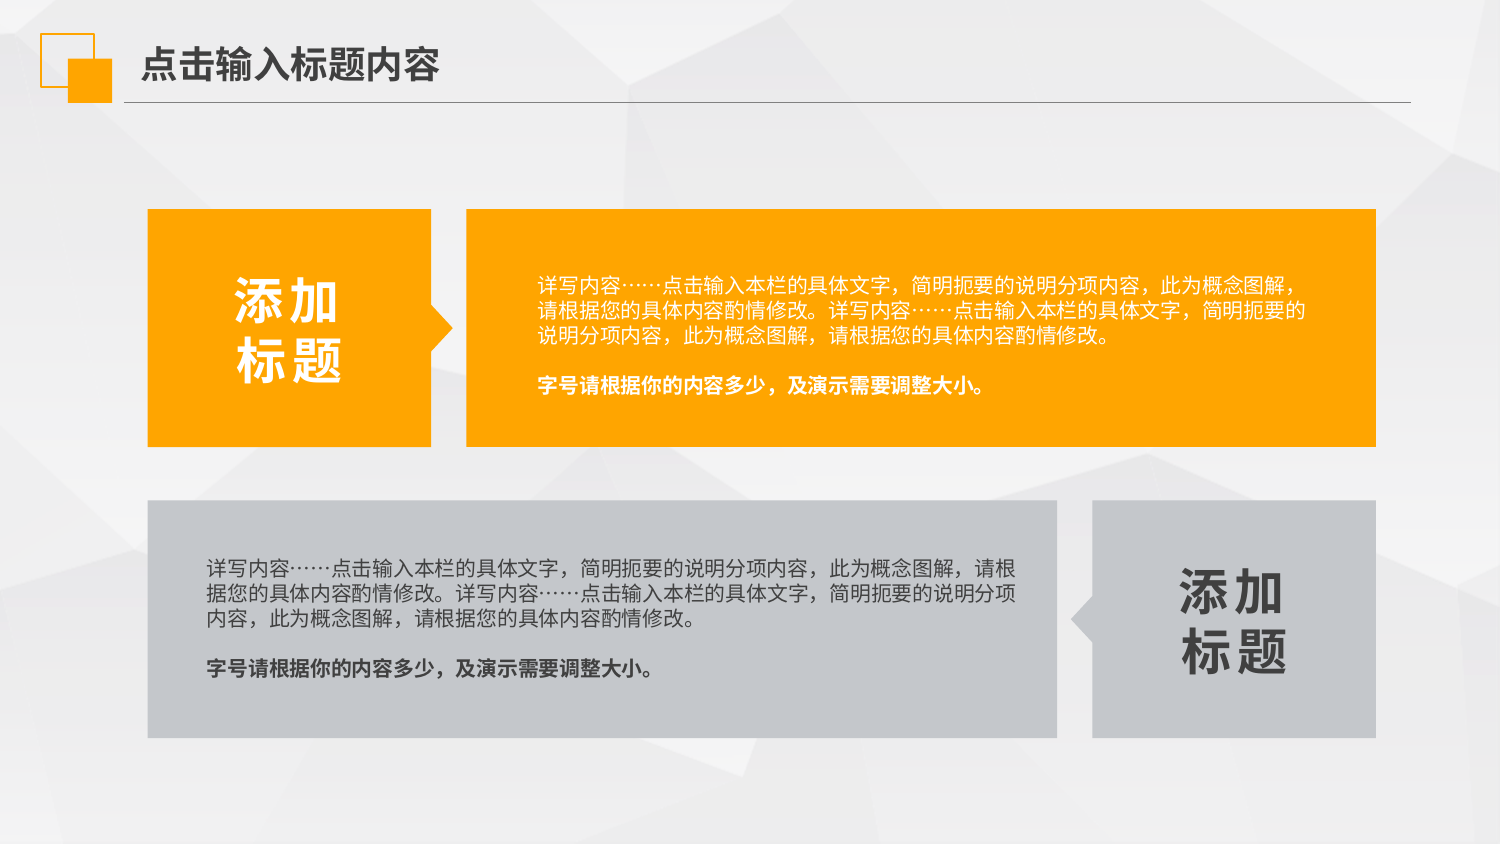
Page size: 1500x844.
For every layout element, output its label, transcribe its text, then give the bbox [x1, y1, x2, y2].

picture [0, 0, 1500, 844]
text_box [145, 498, 1059, 740]
text_box [464, 207, 1378, 449]
text_box 添加标题 [217, 269, 362, 390]
text_box 添加标题 [1162, 560, 1307, 681]
text_box 详写内容……点击输入本栏的具体文字，简明扼要的说明分项内容，此为概念图解，请根据您的具体内容酌情修改。详写内容……点击输入本栏的具体文字，简明扼要的说明分项内容，此为概念图解，请根据您的具体内容酌情修改。 字号请根据你的内容多少，及演示需要调整大小。 [537, 272, 1318, 398]
text_box 详写内容……点击输入本栏的具体文字，简明扼要的说明分项内容，此为概念图解，请根据您的具体内容酌情修改。详写内容……点击输入本栏的具体文字，简明扼要的说明分项内容，此为概念图解，请根据您的具体内容酌情修改。 字号请根据你的内容多少，及演示需要调整大小。 [206, 556, 1022, 682]
text_box [1069, 498, 1379, 741]
text_box 点击输入标题内容 [140, 32, 491, 95]
text_box [145, 207, 455, 450]
